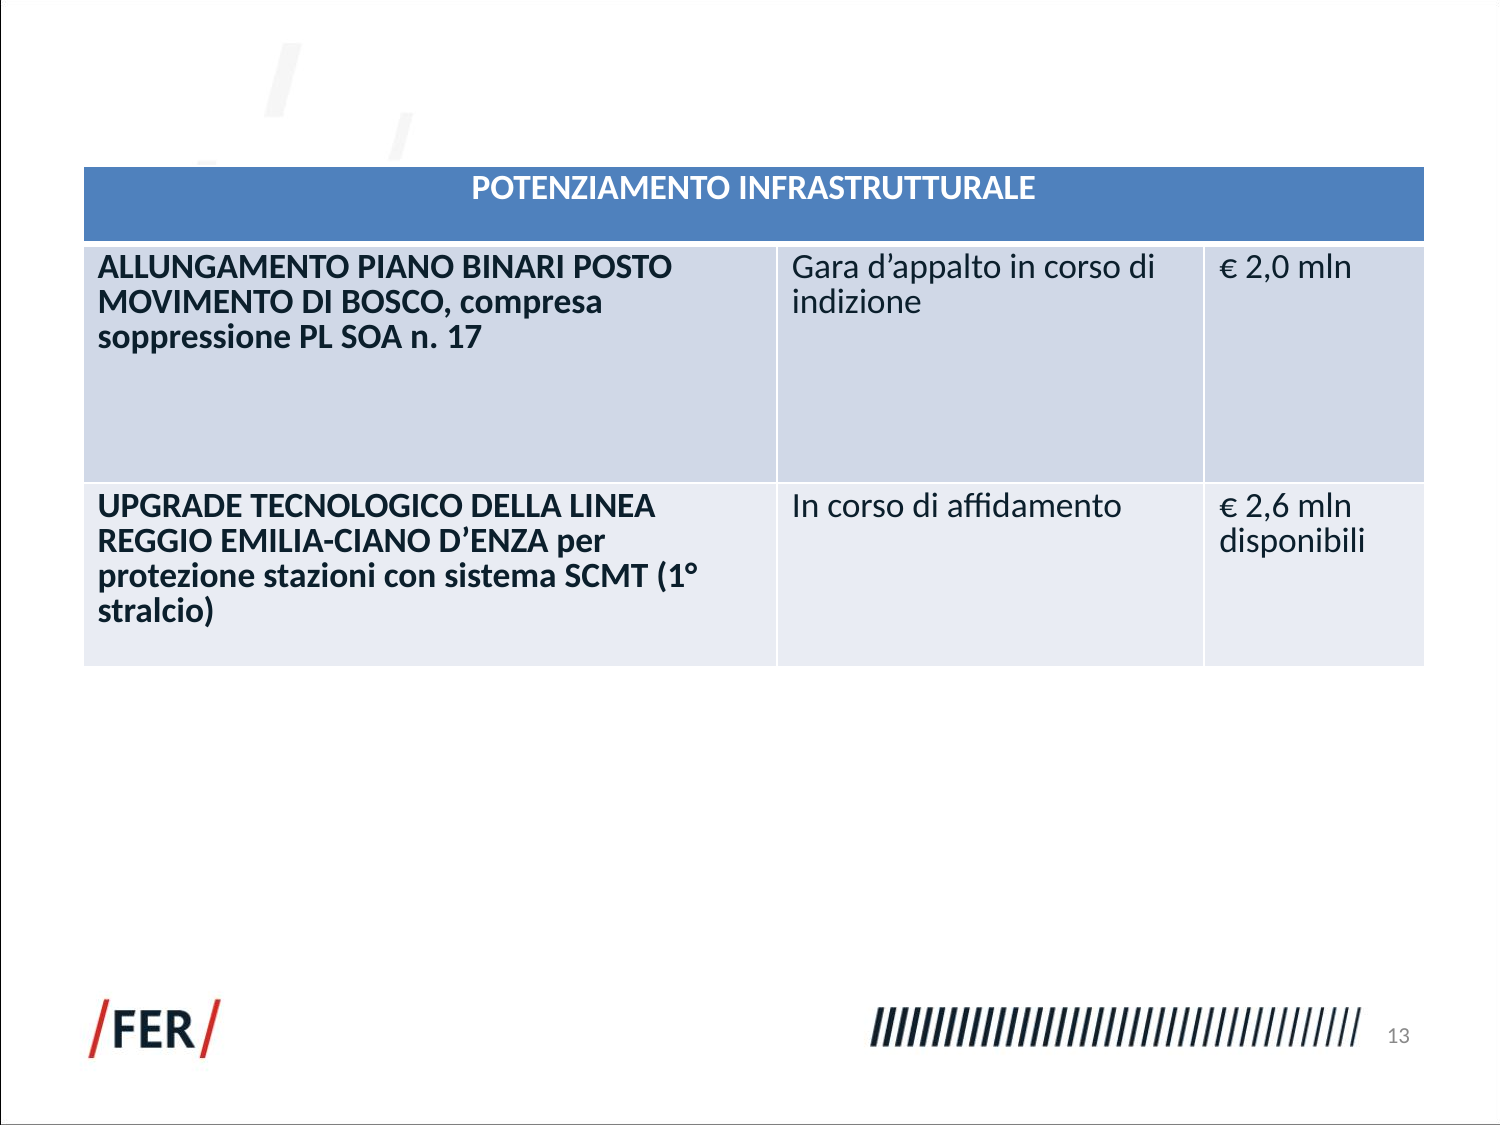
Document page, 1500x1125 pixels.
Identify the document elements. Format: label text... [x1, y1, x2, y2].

table_cell Gara d’appalto in corso di indizione [778, 247, 1203, 482]
slide_number 13 [1074, 997, 1425, 1072]
table_cell ALLUNGAMENTO PIANO BINARI POSTO MOVIMENTO DI BOSCO, compresa soppressione PL SOA n. 17 [84, 247, 776, 482]
table_header POTENZIAMENTO INFRASTRUTTURALE [84, 167, 1424, 241]
picture [0, 0, 1500, 1125]
table_cell In corso di affidamento [778, 484, 1203, 666]
table_cell € 2,0 mln [1205, 247, 1424, 482]
table_cell Upgrade tecnologico della linea Reggio Emilia-Ciano d’Enza per protezione stazioni con sistema SCMT (1° stralcio) [84, 484, 776, 666]
table_cell € 2,6 mln disponibili [1205, 484, 1424, 666]
